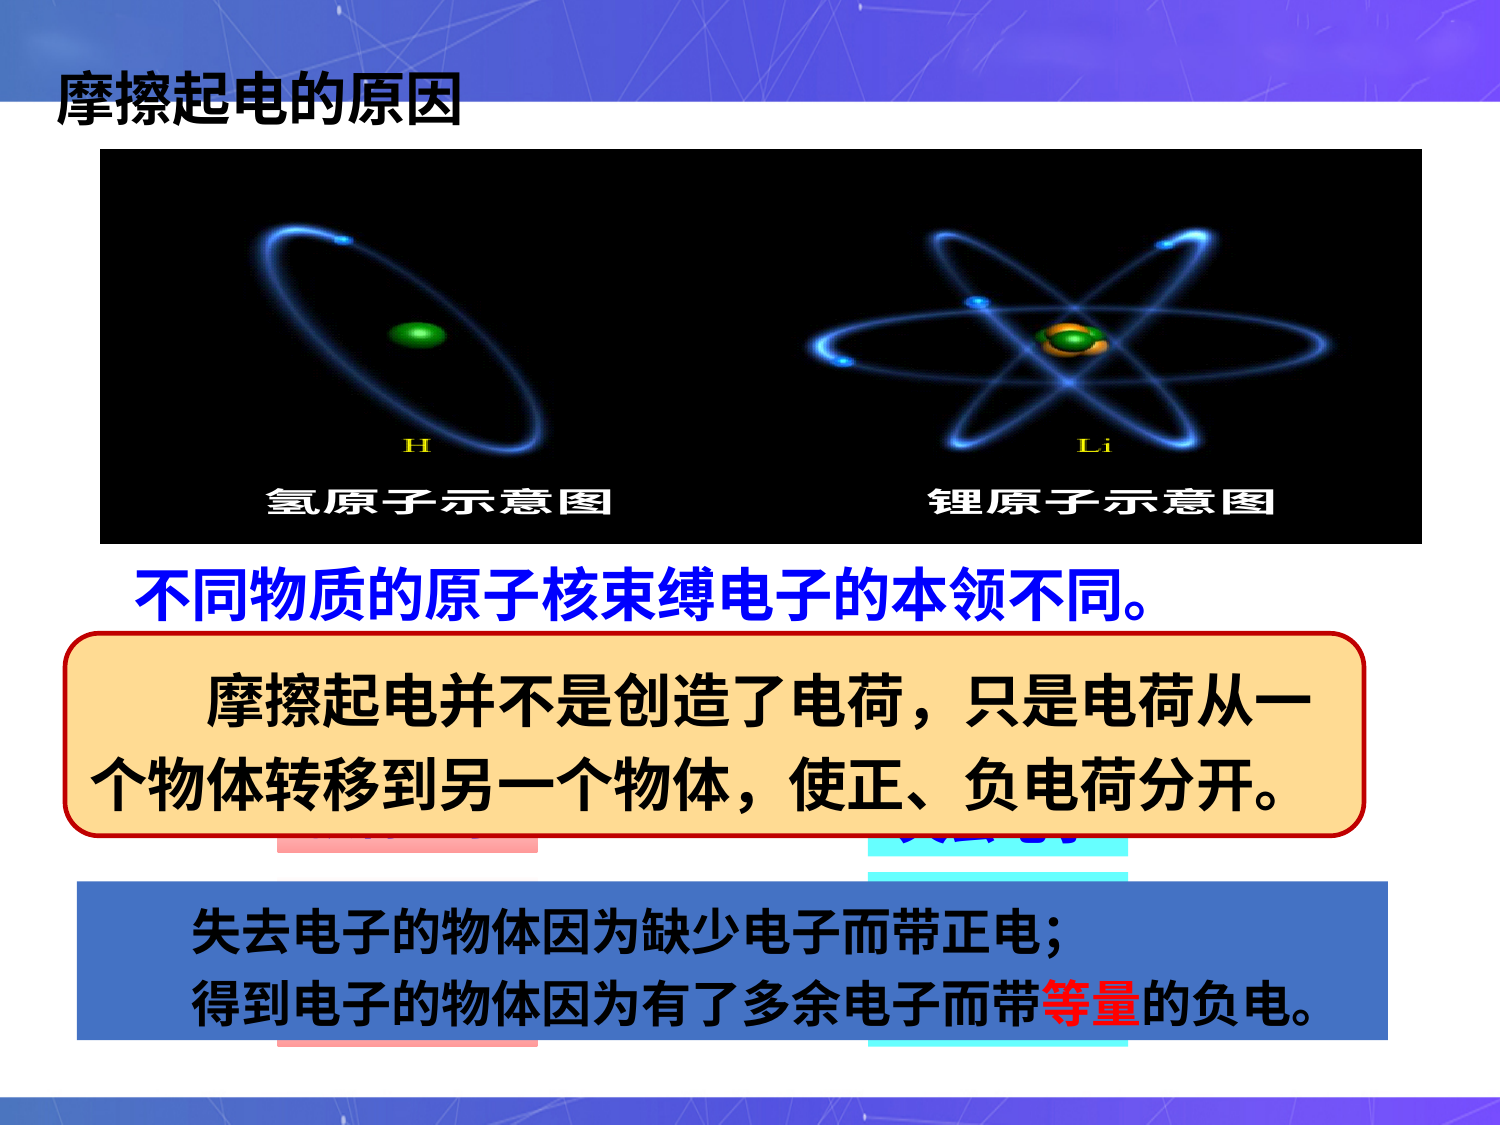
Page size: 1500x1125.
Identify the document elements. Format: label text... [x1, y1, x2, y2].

text_box 带负电 [277, 1041, 538, 1047]
picture [0, 0, 1500, 1125]
text_box 摩擦起电并不是创造了电荷，只是电荷从一个物体转移到另一个物体，使正、负电荷分开。 [64, 633, 1364, 836]
text_box 摩擦起电的原因 [41, 54, 491, 140]
text_box 不同物质的原子核束缚电子的本领不同。 [65, 550, 1341, 636]
text_box 失去电子的物体因为缺少电子而带正电； 得到电子的物体因为有了多余电子而带等量的负电。 [76, 881, 1388, 1041]
text_box 带正电 [868, 1041, 1129, 1047]
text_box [321, 673, 1081, 761]
text_box 缺少电子 [867, 872, 1129, 881]
text_box 失去电子 [867, 836, 1129, 857]
text_box 多余电子 [277, 877, 538, 881]
text_box 获得电子 [277, 836, 538, 853]
